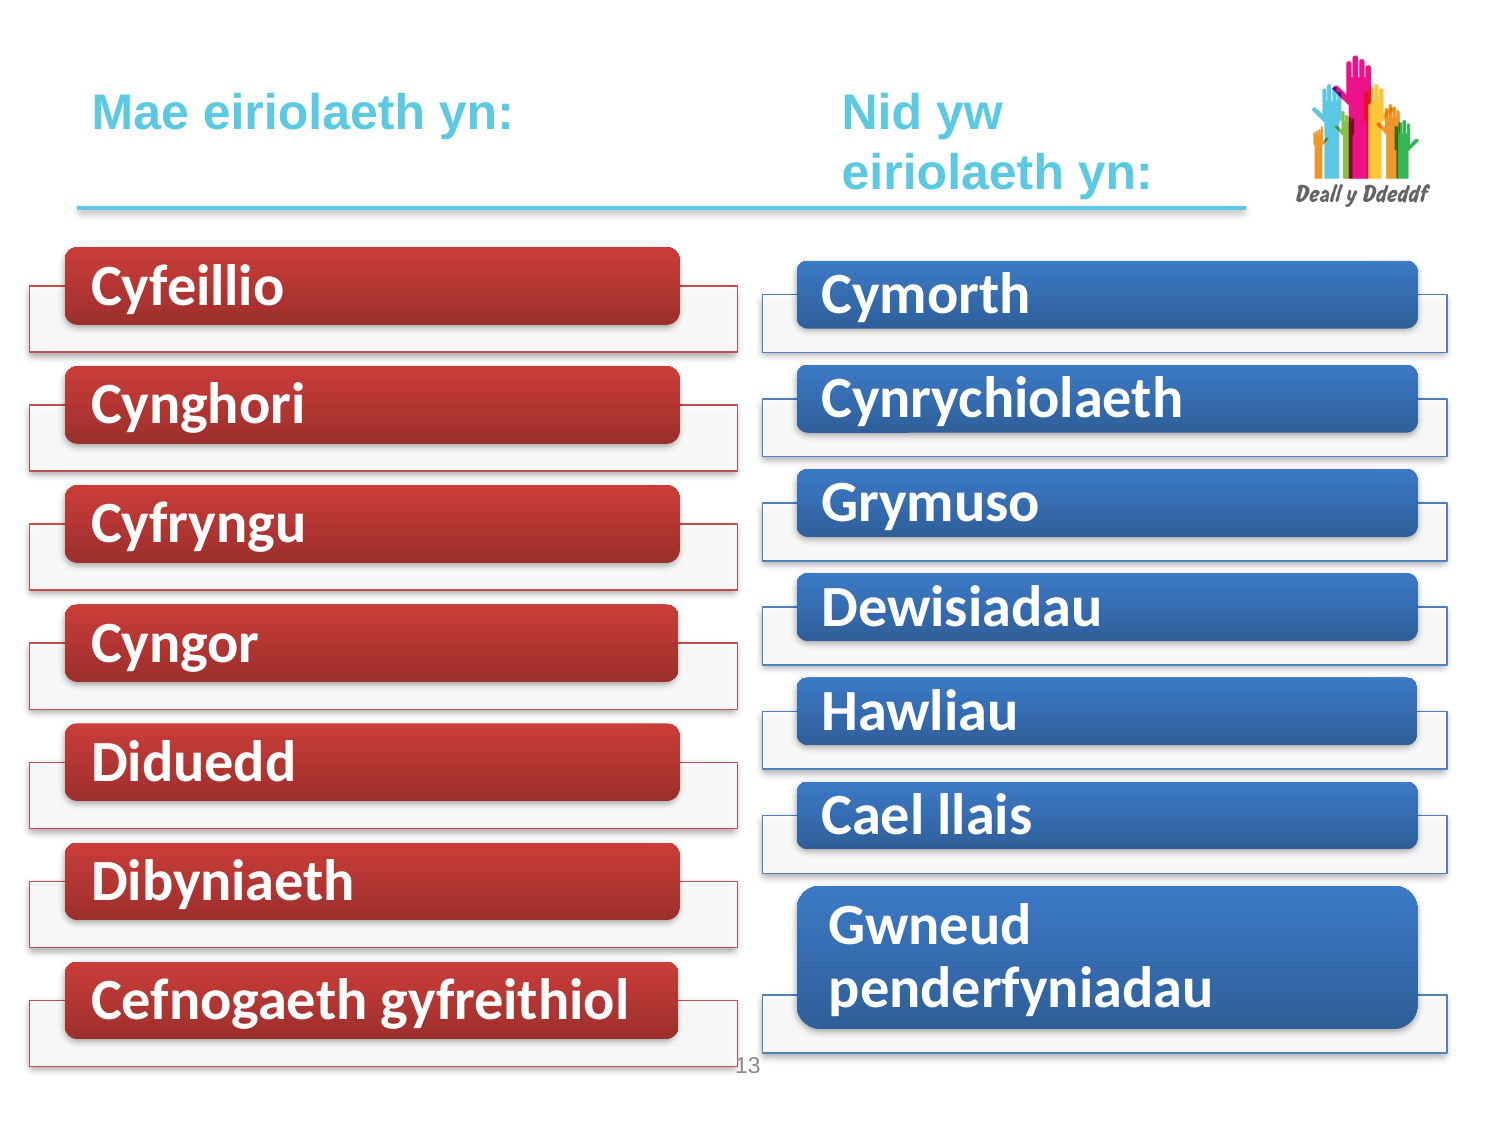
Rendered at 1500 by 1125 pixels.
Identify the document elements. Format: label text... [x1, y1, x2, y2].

title Mae eiriolaeth yn: Nid yw eiriolaeth yn: [76, 42, 1247, 207]
picture [1259, 42, 1464, 220]
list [762, 243, 1448, 1071]
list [29, 243, 738, 1071]
slide_number 12 [572, 1034, 923, 1095]
